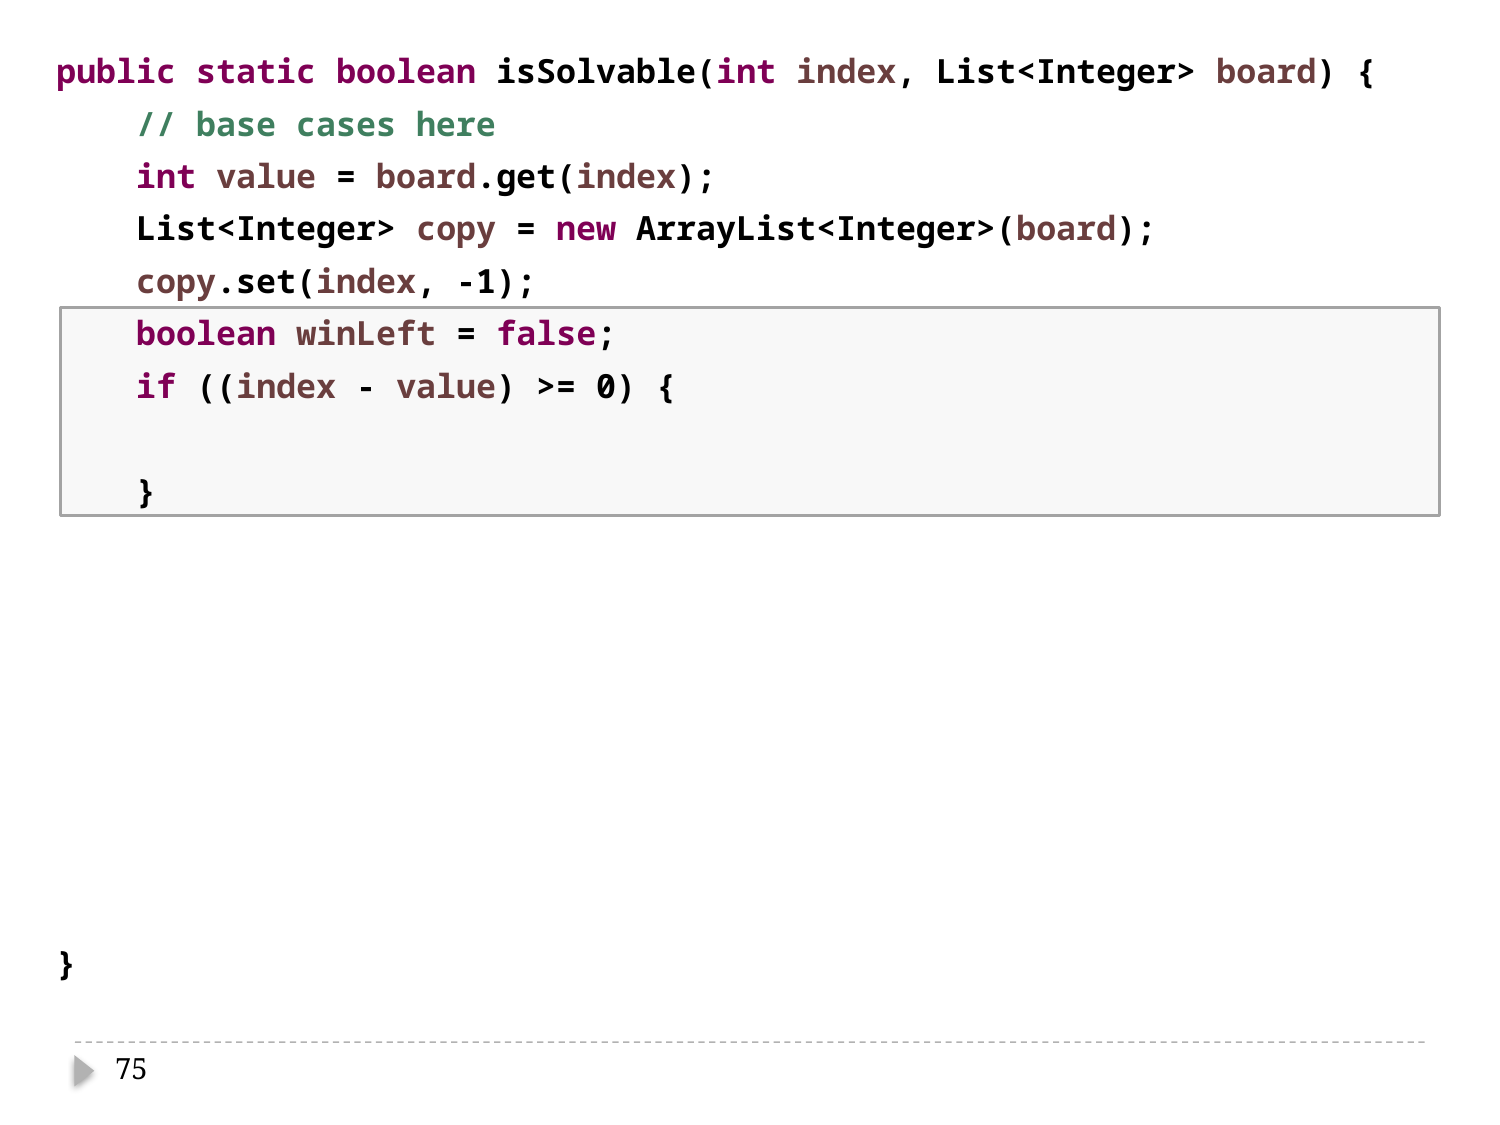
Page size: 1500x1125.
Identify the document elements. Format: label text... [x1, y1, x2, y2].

slide_number 75 [100, 1042, 426, 1103]
list public static boolean isSolvable(int index, List<Integer> board) { // base cases here ) < 0) {} int value = board.get(index); List<Integer> copy = new ArrayList<Integer>(board); copy.set(index, -1); boolean winLeft = false; if ((index - value) >= 0) { winLeft = isSolvable(index - value, copy); } copy = new ArrayList<Integer>(board); copy.set(index, -1); boolean winRight = false; if ((index + value) < board.size()) { winRight = isSolvable(index + value, copy); } return winLeft || winRight; } [41, 42, 1450, 1011]
